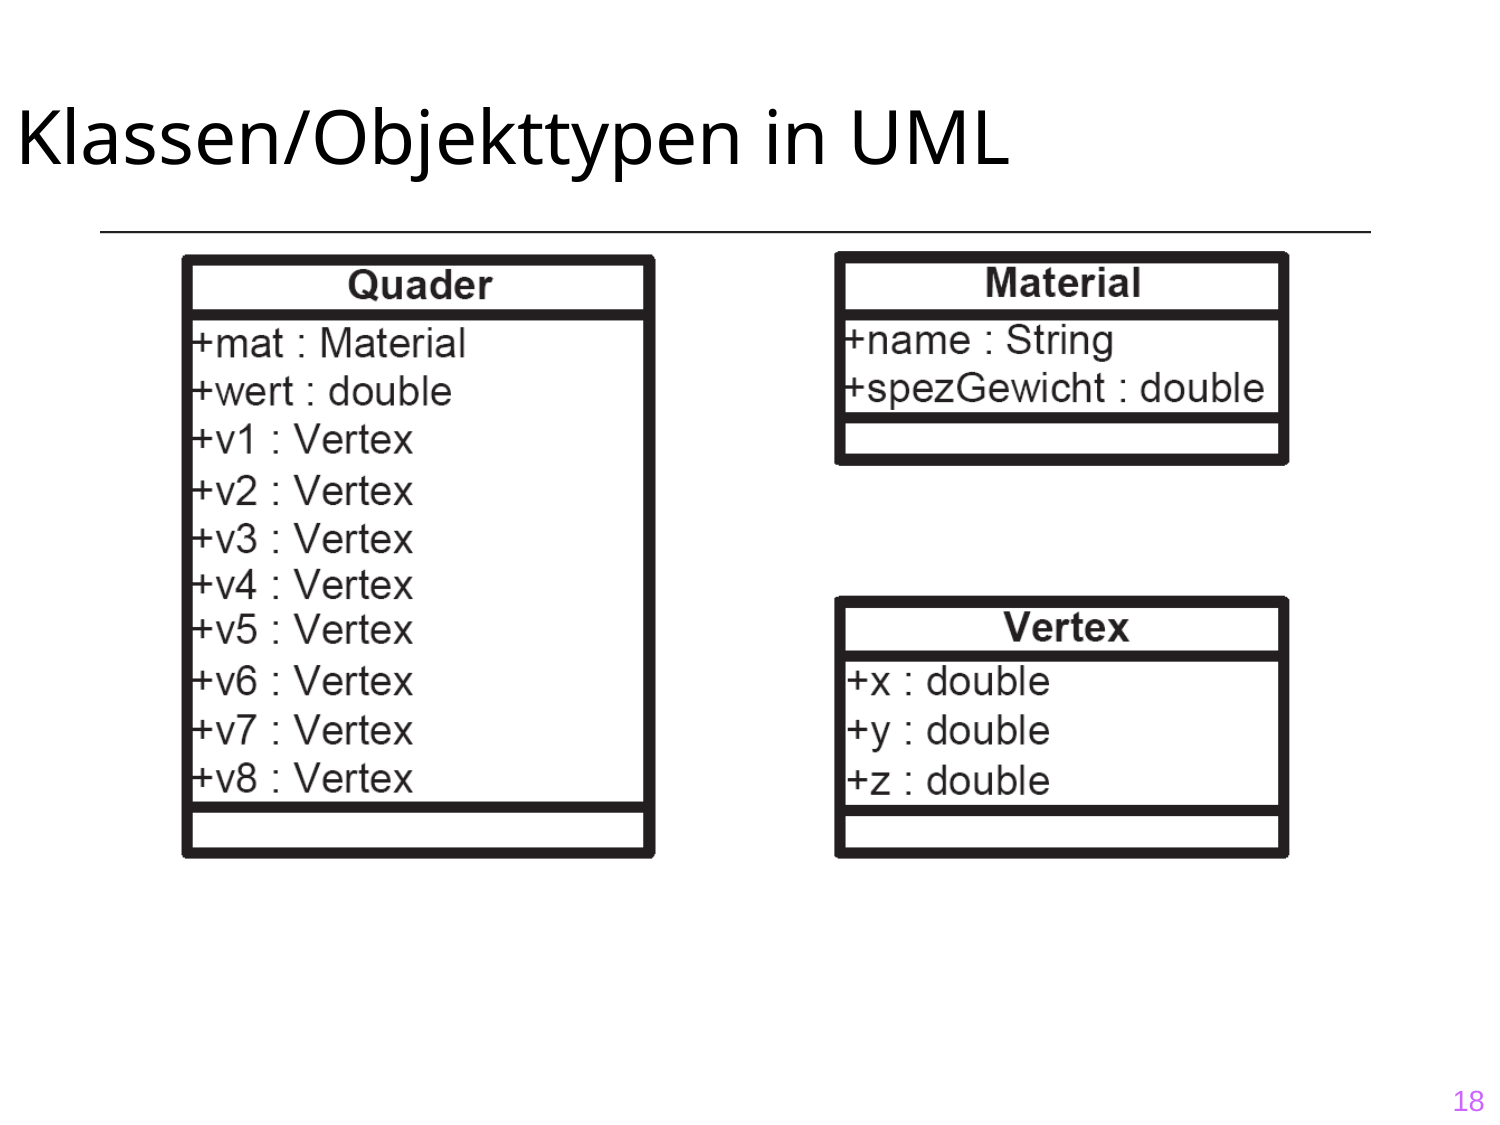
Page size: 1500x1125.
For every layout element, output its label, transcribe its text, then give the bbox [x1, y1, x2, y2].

slide_number 18 [1187, 1049, 1500, 1125]
picture [100, 231, 1371, 890]
title Klassen/Objekttypen in UML [0, 0, 1500, 188]
